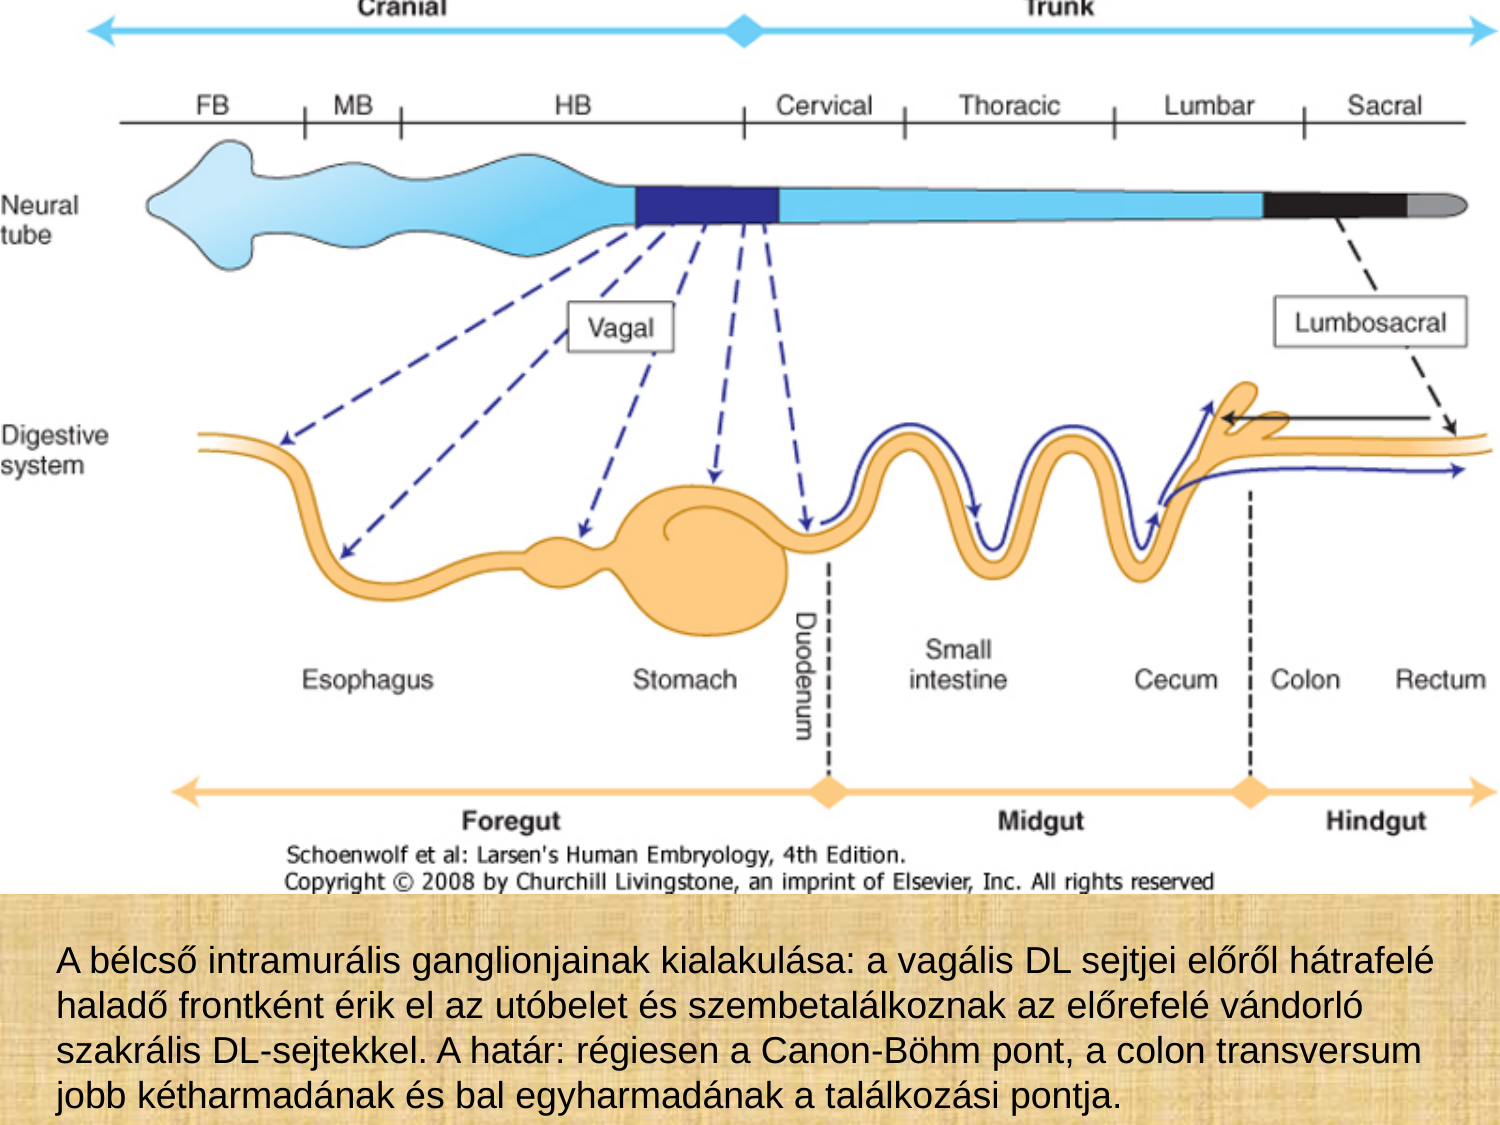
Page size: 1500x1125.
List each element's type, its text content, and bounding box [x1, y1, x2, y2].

text_box A bélcső intramurális ganglionjainak kialakulása: a vagális DL sejtjei előről hátrafelé haladő frontként érik el az utóbelet és szembetalálkoznak az előrefelé vándorló szakrális DL-sejtekkel. A határ: régiesen a Canon-Böhm pont, a colon transversum jobb kétharmadának és bal egyharmadának a találkozási pontja. [41, 928, 1459, 1124]
picture [0, 0, 1500, 1125]
